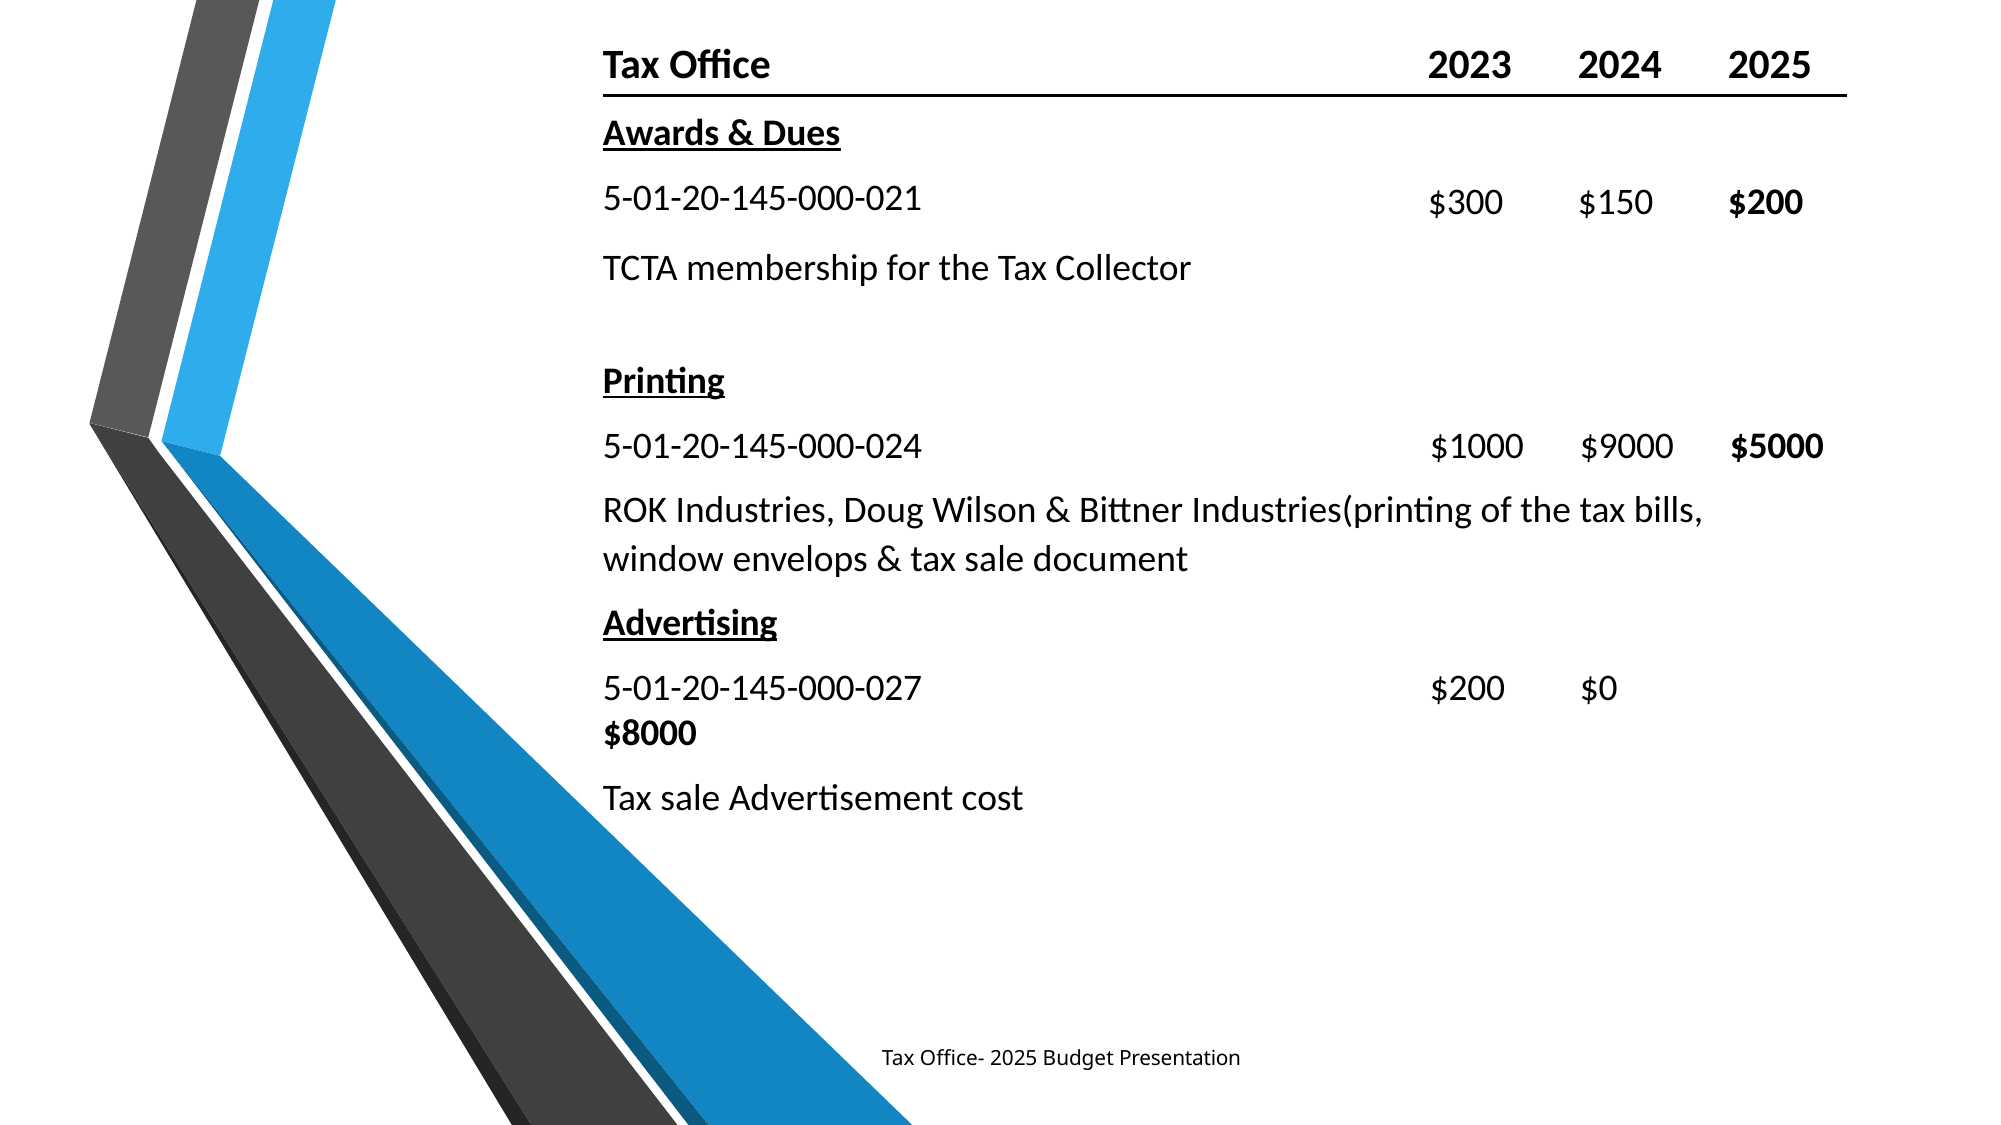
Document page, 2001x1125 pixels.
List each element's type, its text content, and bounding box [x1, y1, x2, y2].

text_box Printing 5-01-20-145-000-024 $1000 $9000 $5000 ROK Industries, Doug Wilson & Bittner Industries(printing of the tax bills, window envelops & tax sale document Advertising 5-01-20-145-000-027 $200 $0 $8000 Tax sale Advertisement cost [600, 333, 1869, 818]
table_header 2023 [1177, 54, 1560, 94]
footer Tax Office- 2025 Budget Presentation [853, 1030, 1324, 1125]
title TCTA membership for the Tax Collector [600, 238, 1842, 333]
table_cell $300 [1177, 97, 1560, 225]
table_header 2024 [1560, 54, 1710, 94]
table_cell $150 [1560, 97, 1710, 225]
table_cell Awards & Dues 5-01-20-145-000-021 [603, 97, 1177, 225]
table_header 2025 [1710, 54, 1847, 94]
table_header Tax Office [603, 54, 1177, 94]
table_cell $200 [1710, 97, 1847, 225]
